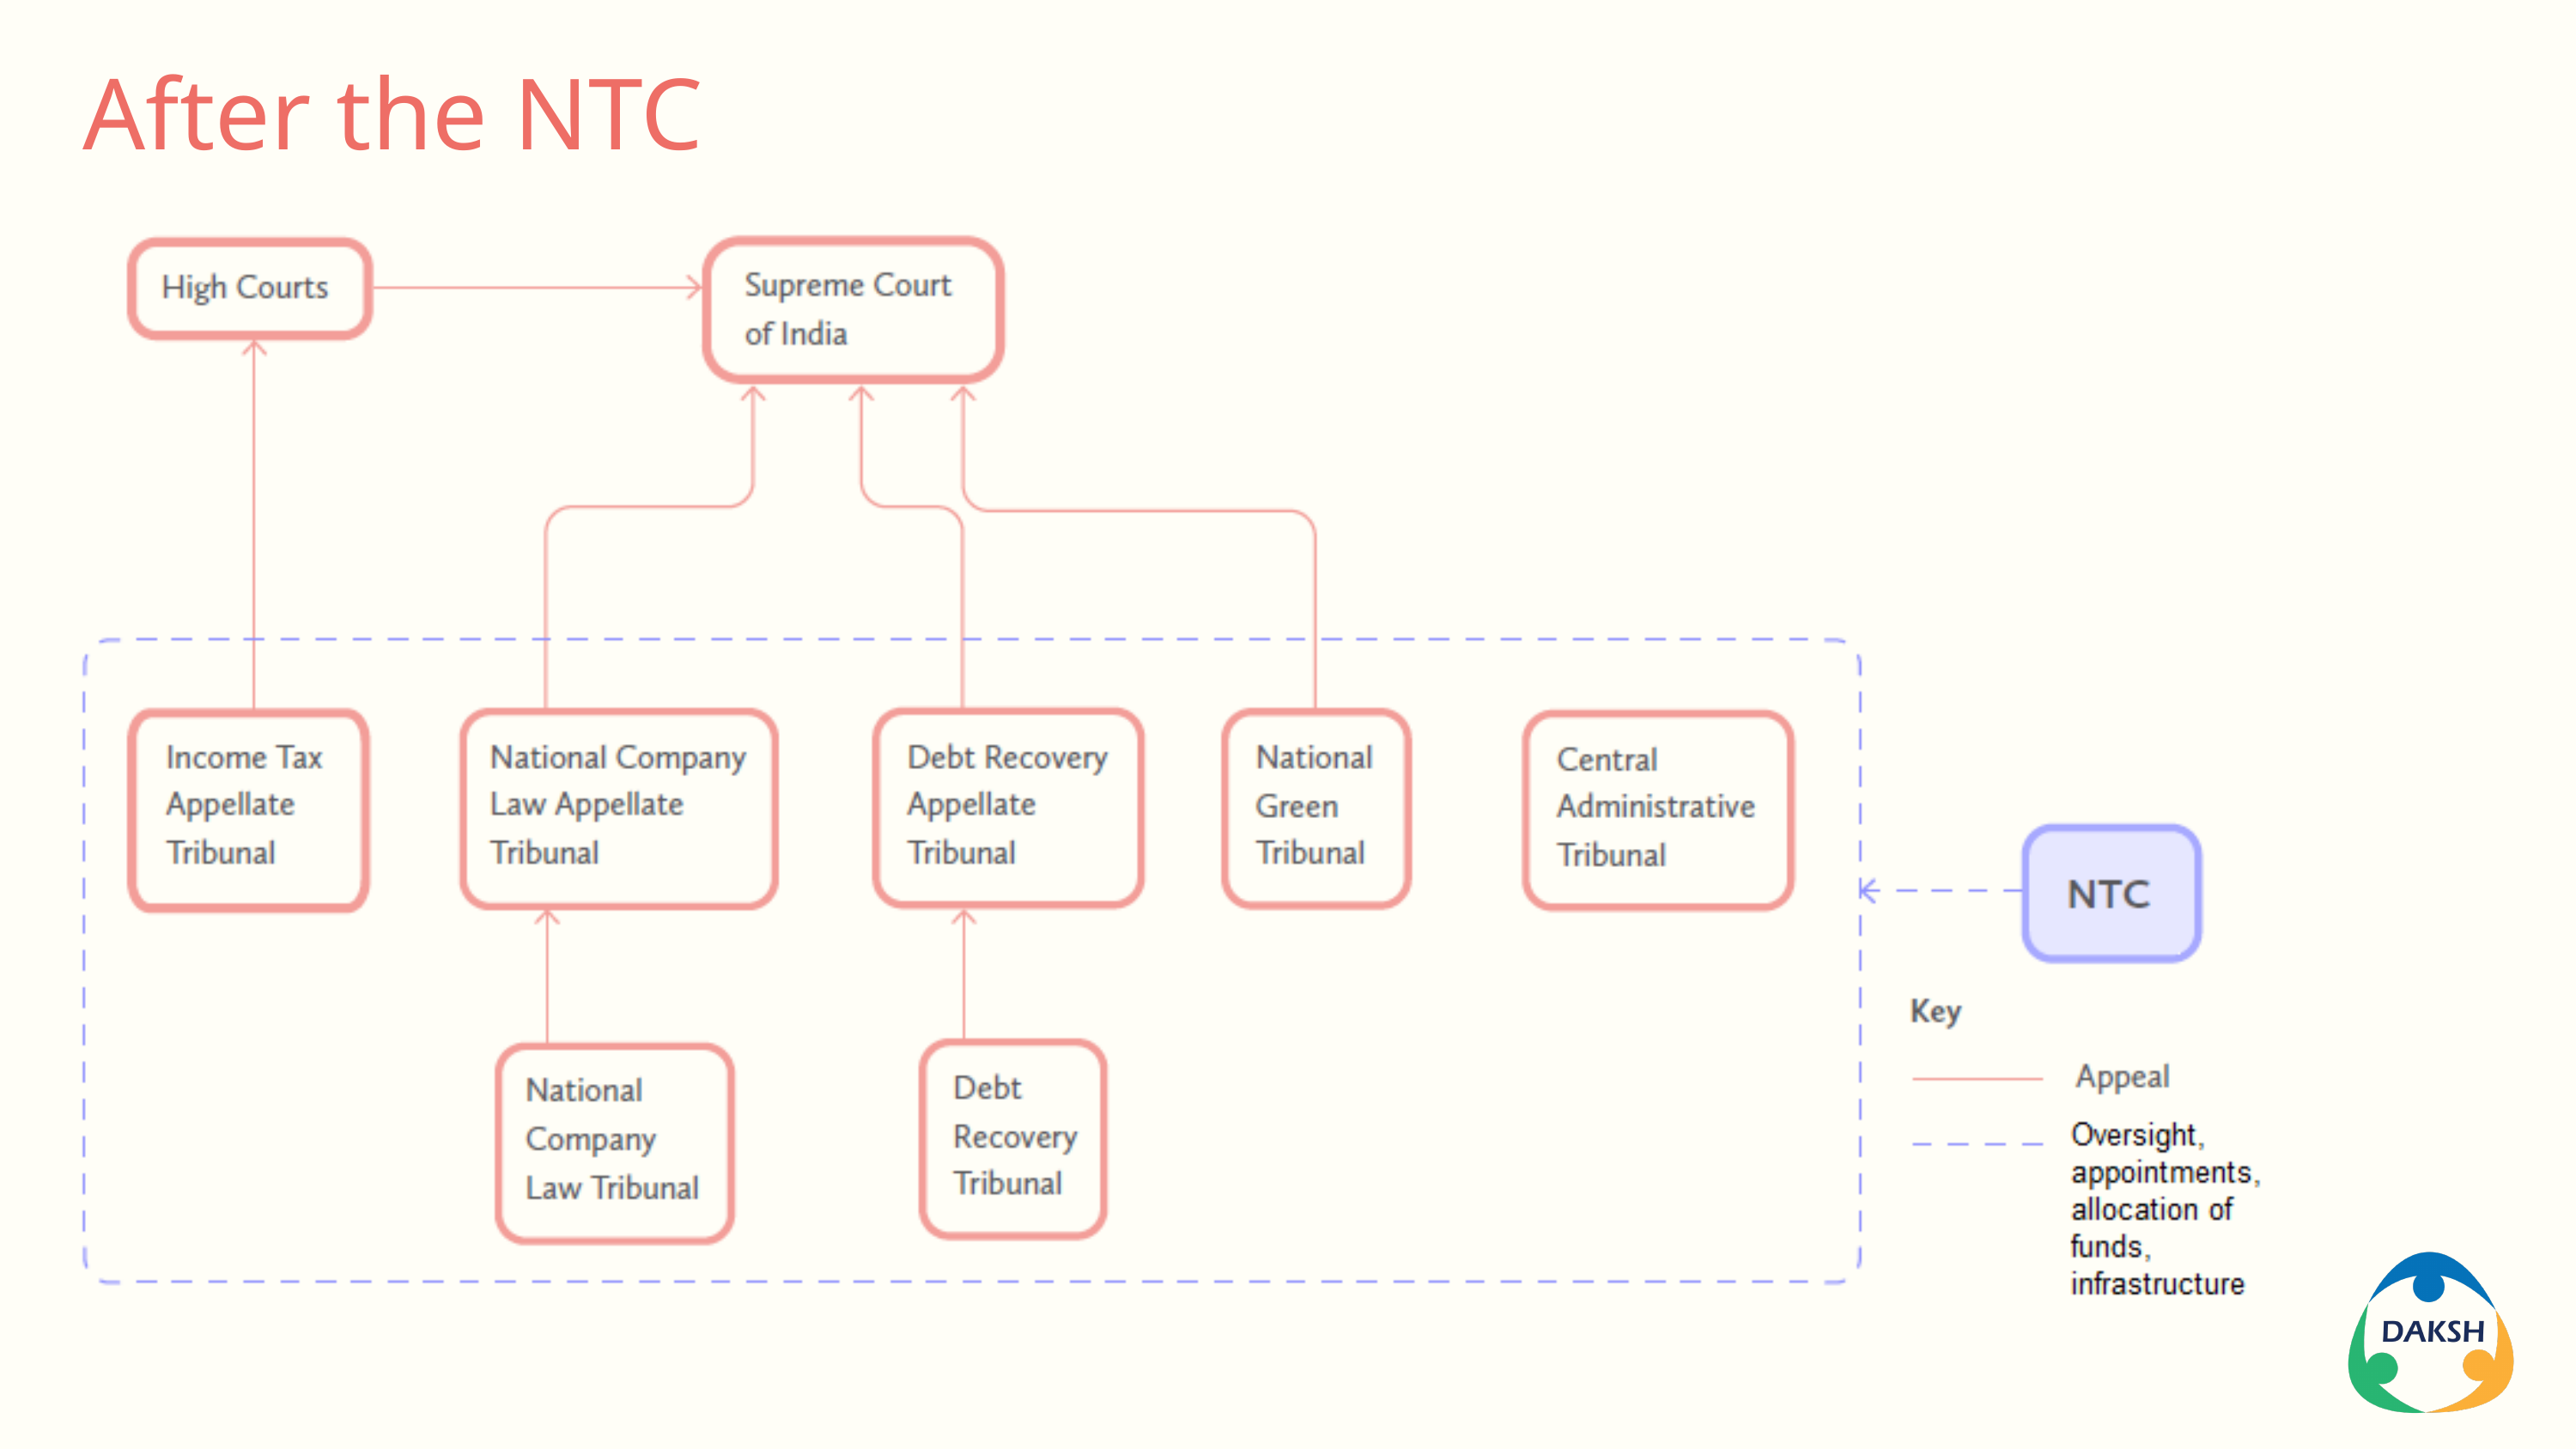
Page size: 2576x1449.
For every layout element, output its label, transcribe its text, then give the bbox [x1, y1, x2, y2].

text_box After the NTC [82, 32, 2259, 170]
picture [53, 219, 2519, 1420]
